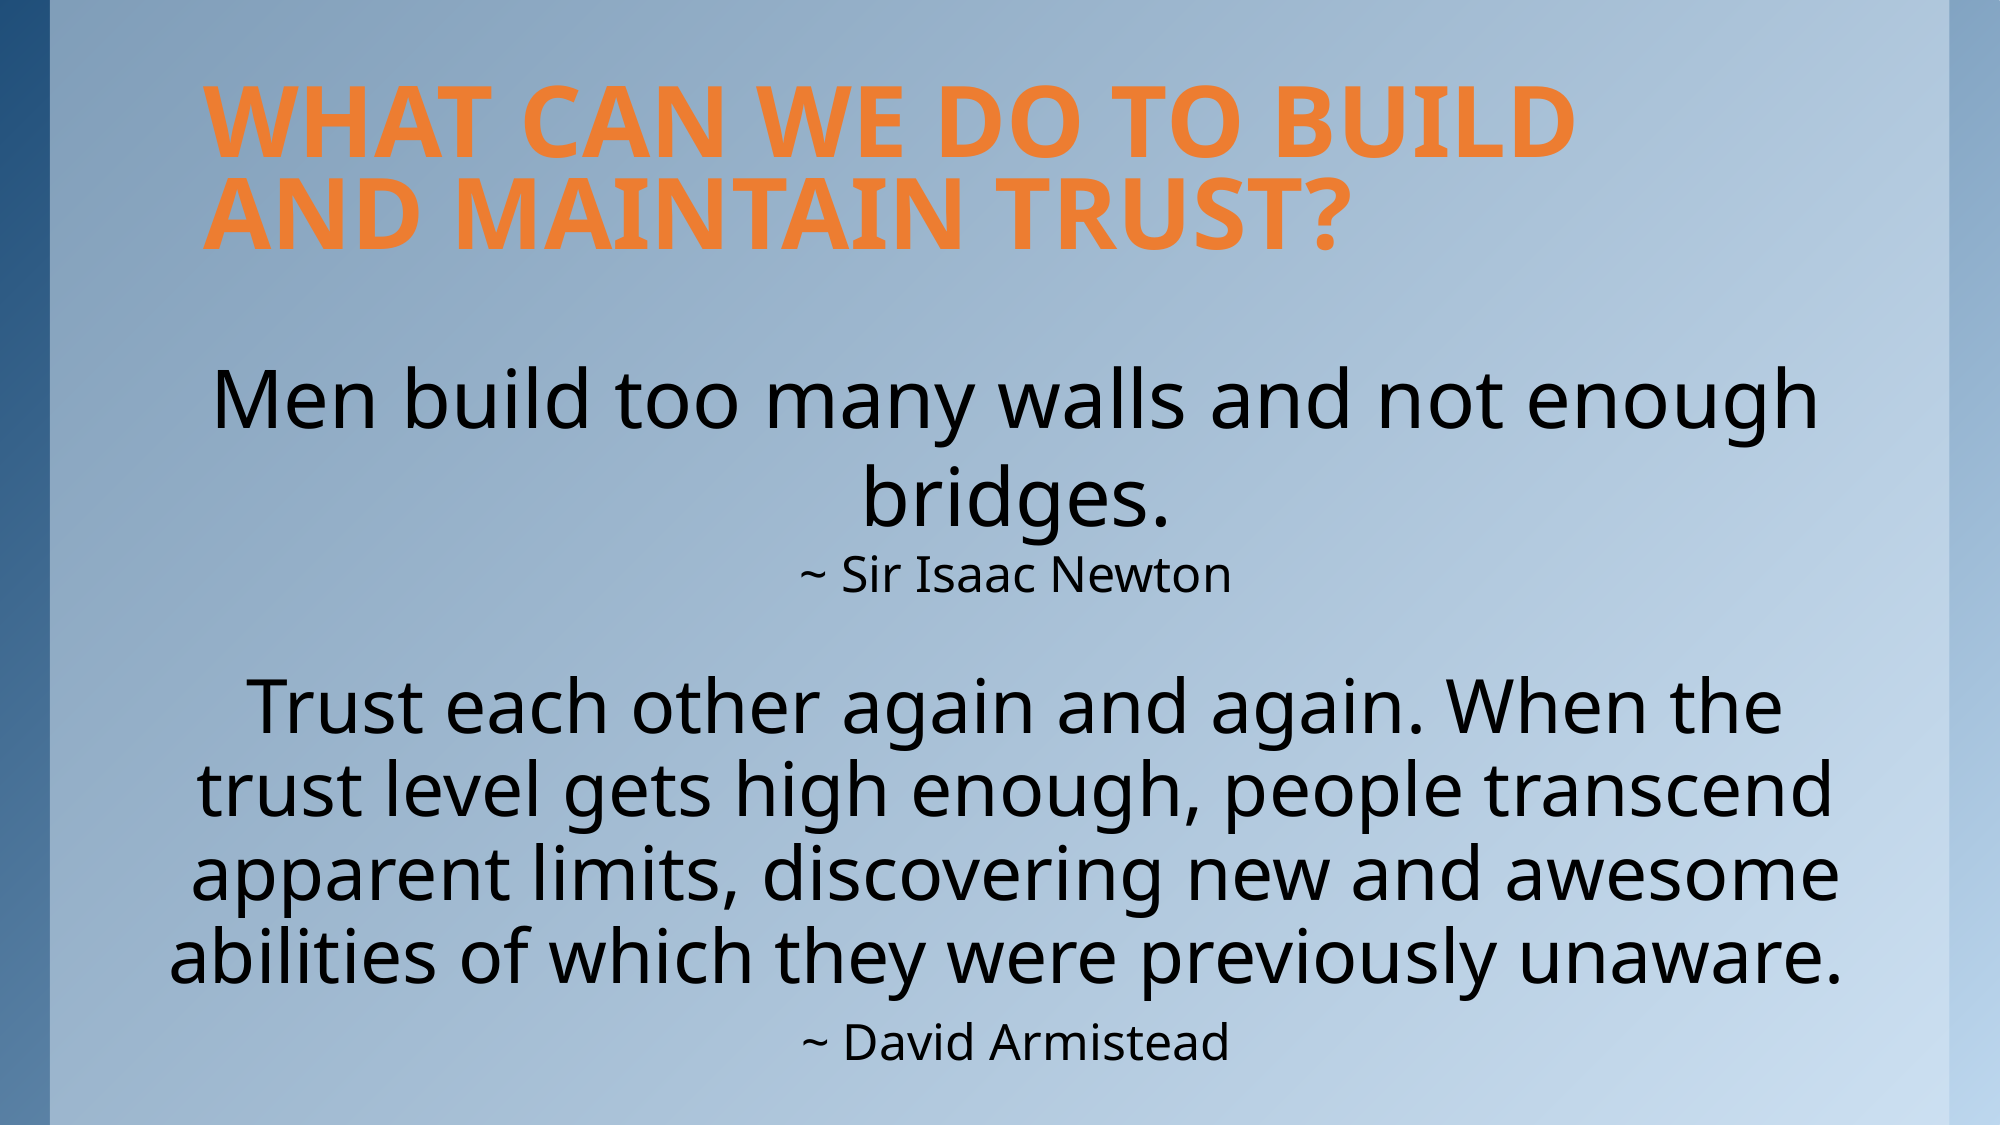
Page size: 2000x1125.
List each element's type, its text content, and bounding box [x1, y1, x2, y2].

title What can we do to build and maintain trust? [183, 12, 1788, 280]
list Men build too many walls and not enough bridges. ~ Sir Isaac Newton Trust each other again and again. When the trust level gets high enough, people transcend apparent limits, discovering new and awesome abilities of which they were previously unaware. ~ David Armistead [147, 337, 1886, 1113]
